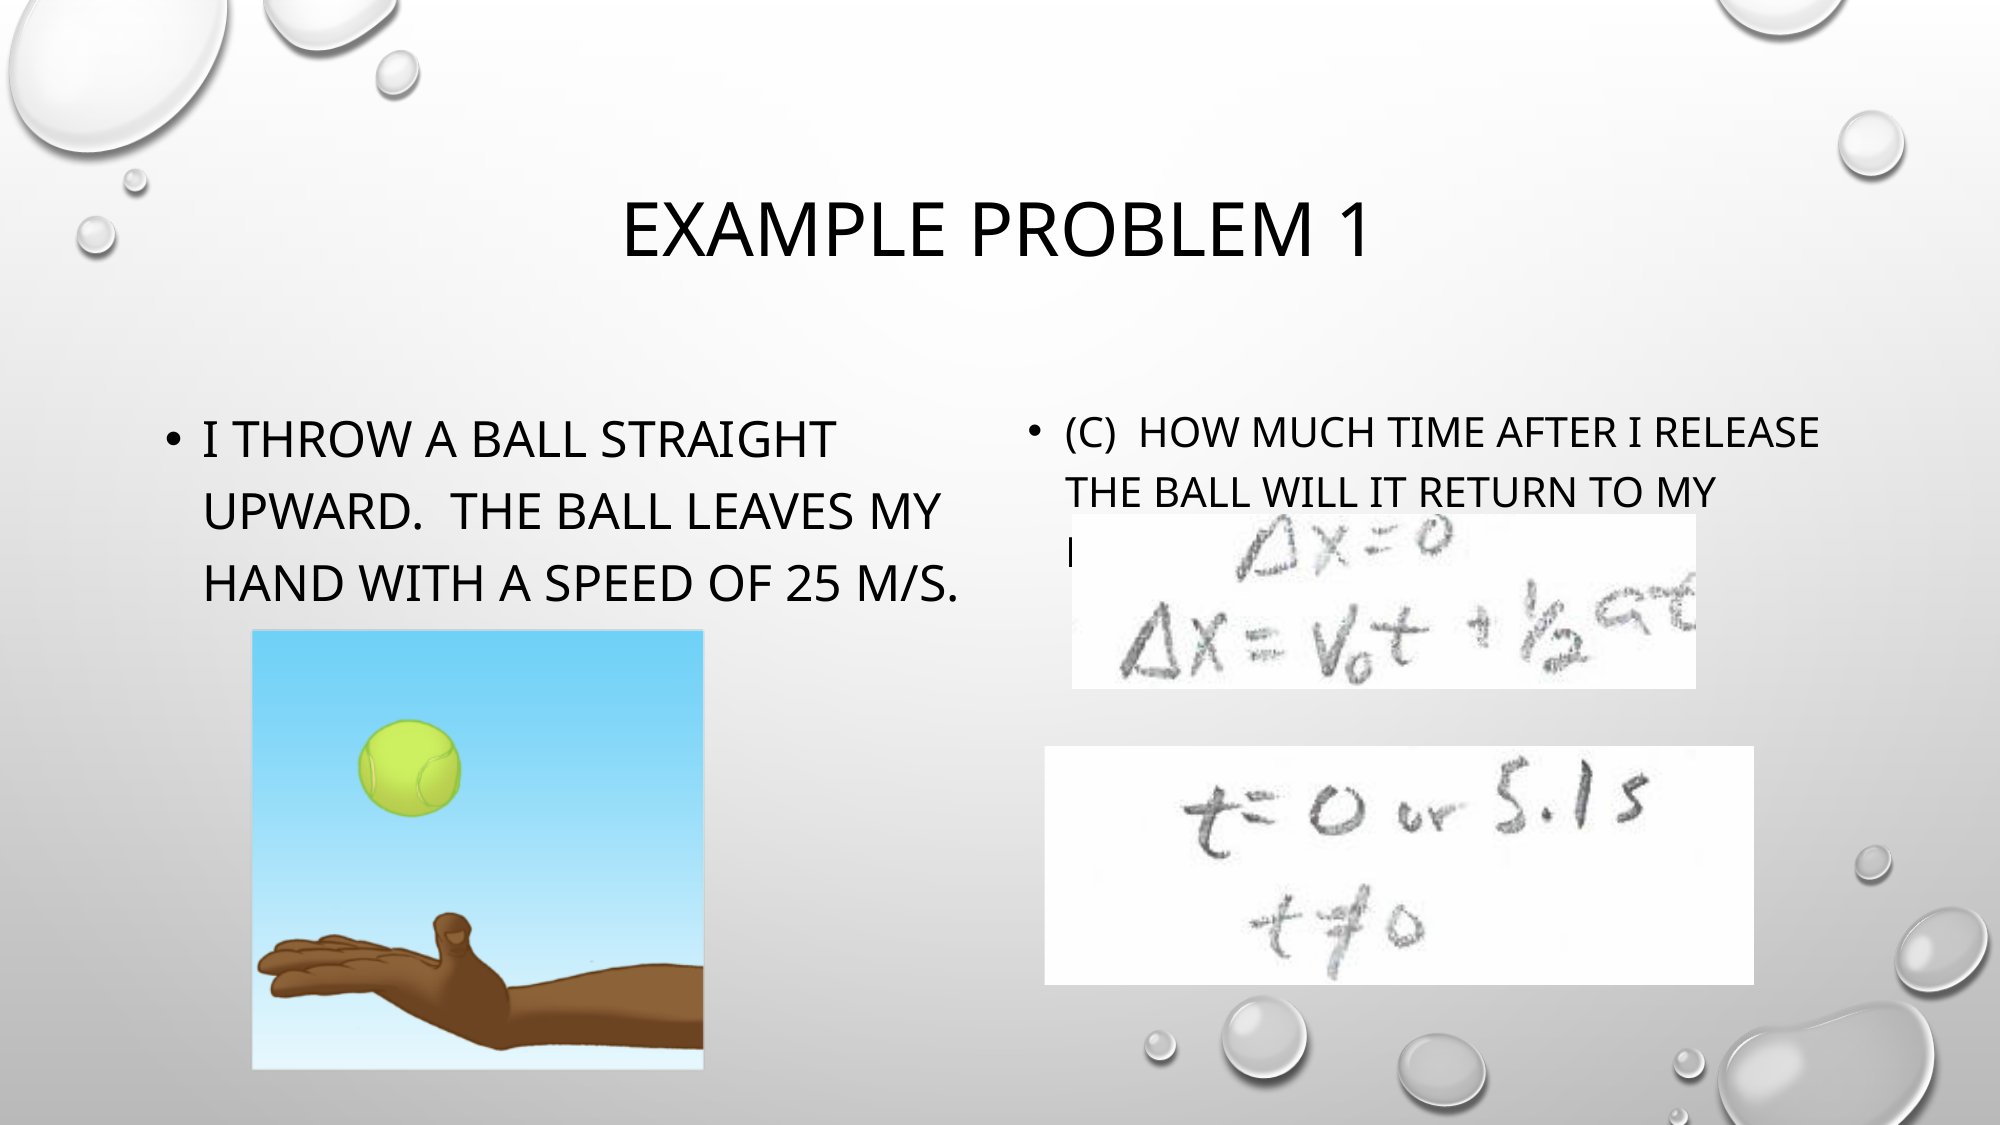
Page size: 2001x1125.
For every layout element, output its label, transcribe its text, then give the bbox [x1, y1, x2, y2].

picture [0, 0, 2000, 1125]
list (c) How much time after I release the ball will it return to my hand? [1012, 388, 1850, 950]
list I throw a ball straight upward. The ball leaves my hand with a speed of 25 m/s. [149, 388, 988, 950]
title Example Problem 1 [149, 101, 1851, 364]
